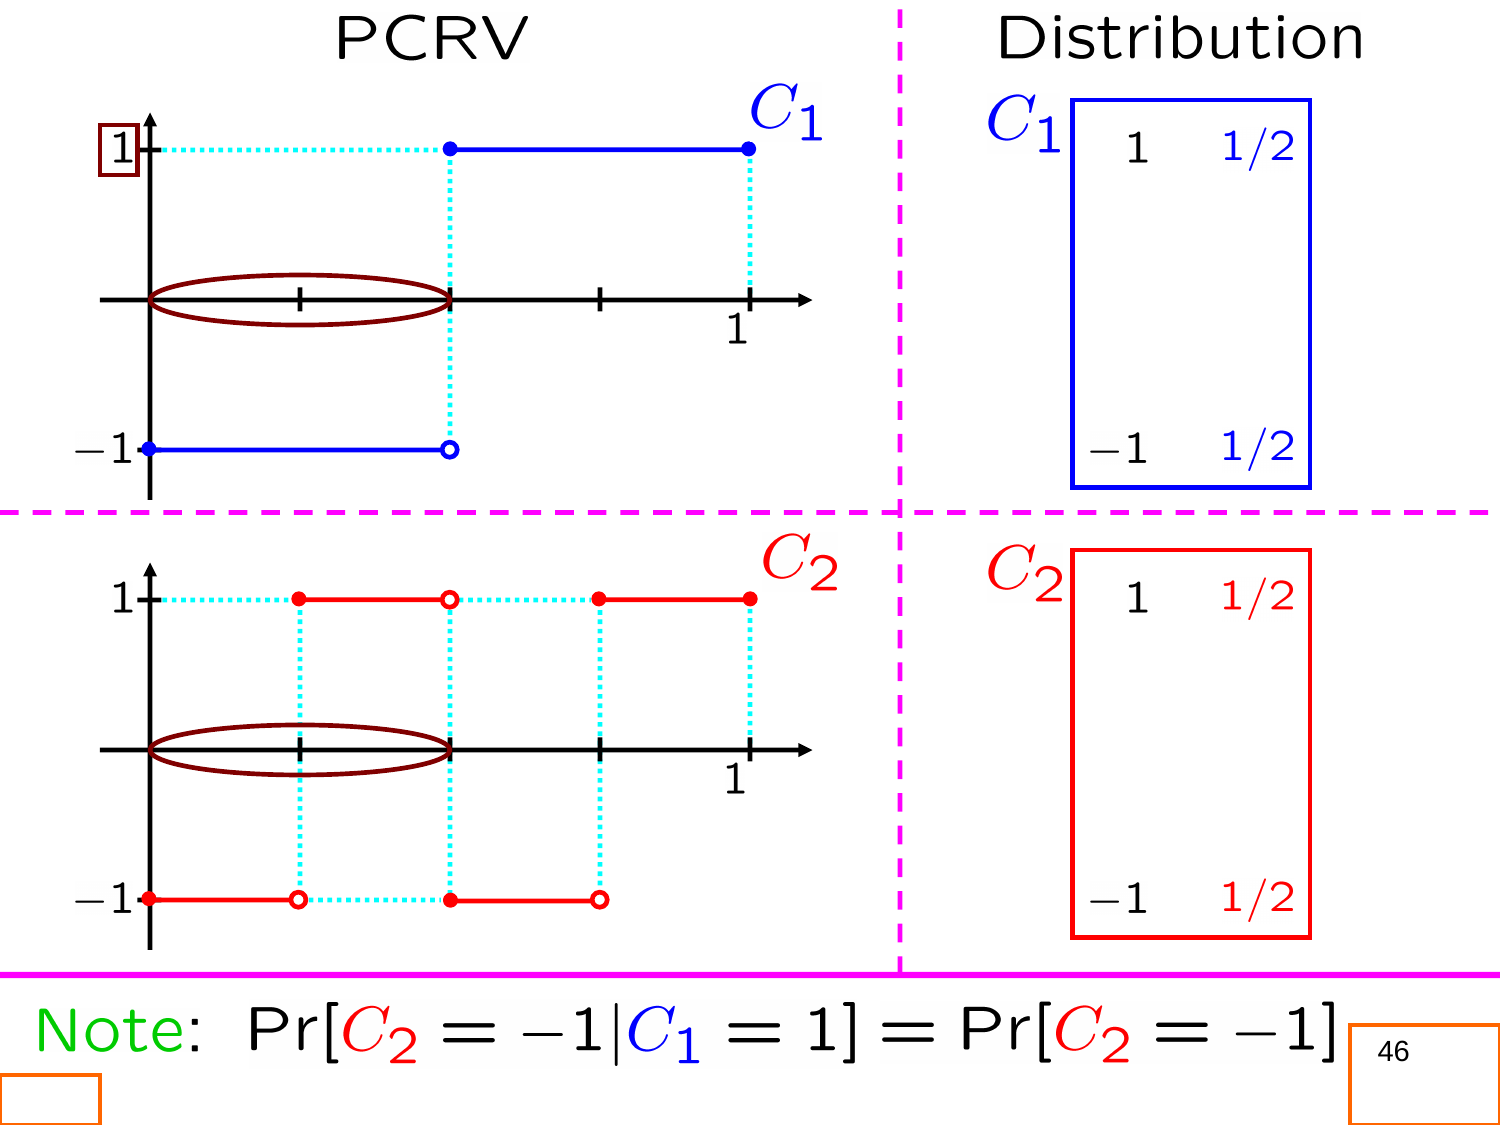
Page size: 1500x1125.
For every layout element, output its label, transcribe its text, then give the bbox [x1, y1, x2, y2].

text_box [1072, 549, 1311, 938]
picture [987, 543, 1063, 604]
picture [724, 762, 746, 794]
picture [1222, 576, 1294, 622]
picture [749, 81, 822, 142]
text_box [593, 593, 605, 605]
text_box [293, 593, 305, 605]
text_box [143, 562, 157, 600]
picture [1127, 581, 1148, 613]
text_box [149, 275, 450, 326]
picture [880, 1001, 1336, 1064]
text_box [1349, 1025, 1500, 1125]
text_box [99, 125, 138, 175]
picture [112, 581, 133, 613]
text_box [744, 593, 756, 605]
picture [1127, 131, 1148, 163]
picture [1222, 127, 1294, 173]
picture [74, 431, 133, 465]
text_box [444, 143, 456, 155]
slide_number 46 [1074, 1024, 1425, 1103]
picture [337, 12, 531, 63]
text_box [743, 144, 754, 155]
picture [249, 999, 857, 1069]
text_box [445, 894, 456, 906]
text_box [0, 1074, 100, 1125]
picture [987, 93, 1060, 154]
text_box [290, 892, 306, 908]
picture [1090, 431, 1148, 465]
text_box [751, 293, 813, 307]
text_box [149, 724, 450, 775]
picture [762, 531, 838, 592]
picture [1222, 427, 1294, 473]
picture [74, 881, 133, 915]
text_box [442, 442, 458, 458]
text_box [442, 592, 458, 608]
picture [112, 131, 133, 163]
text_box [143, 893, 155, 904]
text_box [751, 743, 813, 757]
text_box [1072, 99, 1311, 488]
picture [37, 1007, 200, 1052]
picture [1222, 878, 1294, 924]
picture [726, 312, 748, 344]
picture [1090, 881, 1148, 915]
text_box [143, 443, 155, 455]
text_box [143, 112, 157, 150]
text_box [592, 892, 608, 908]
picture [999, 12, 1361, 60]
